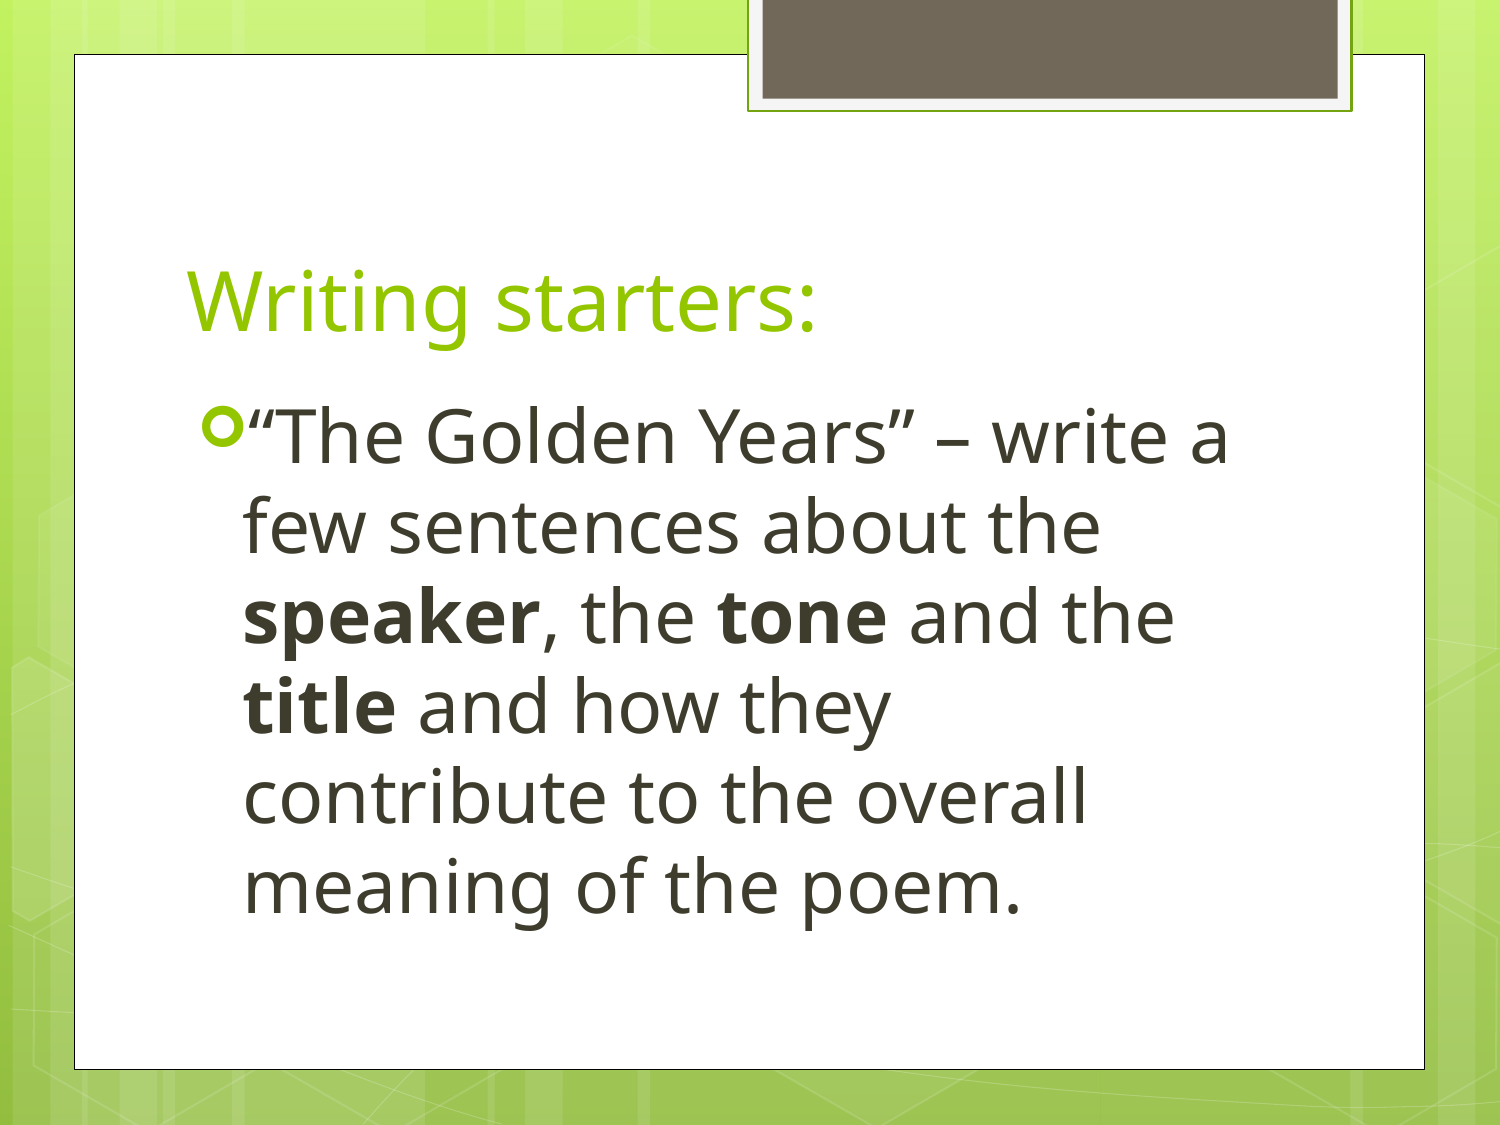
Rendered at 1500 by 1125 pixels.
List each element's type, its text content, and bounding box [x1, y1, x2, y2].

title Writing starters: [171, 168, 1324, 357]
list “The Golden Years” – write a few sentences about the speaker, the tone and the title and how they contribute to the overall meaning of the poem. [171, 381, 1283, 957]
